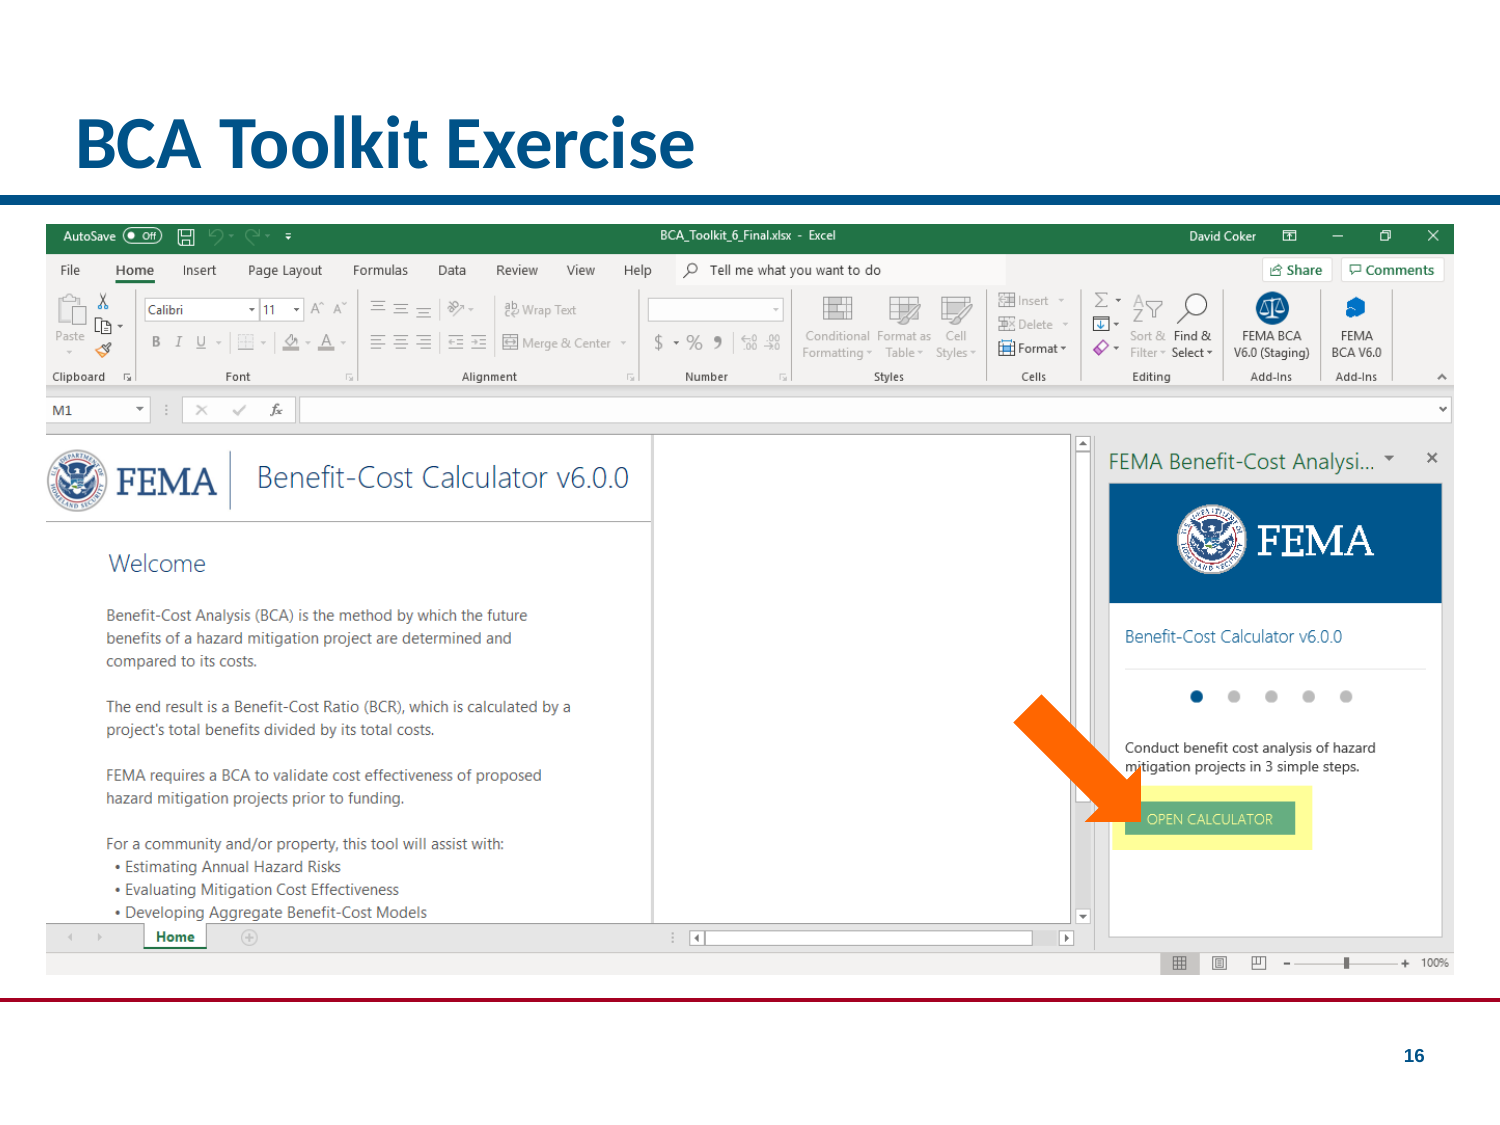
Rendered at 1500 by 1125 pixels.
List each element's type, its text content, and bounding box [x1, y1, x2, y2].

title BCA Toolkit Exercise [75, 0, 1425, 192]
picture [46, 224, 1454, 976]
slide_number 16 [1374, 1035, 1425, 1074]
